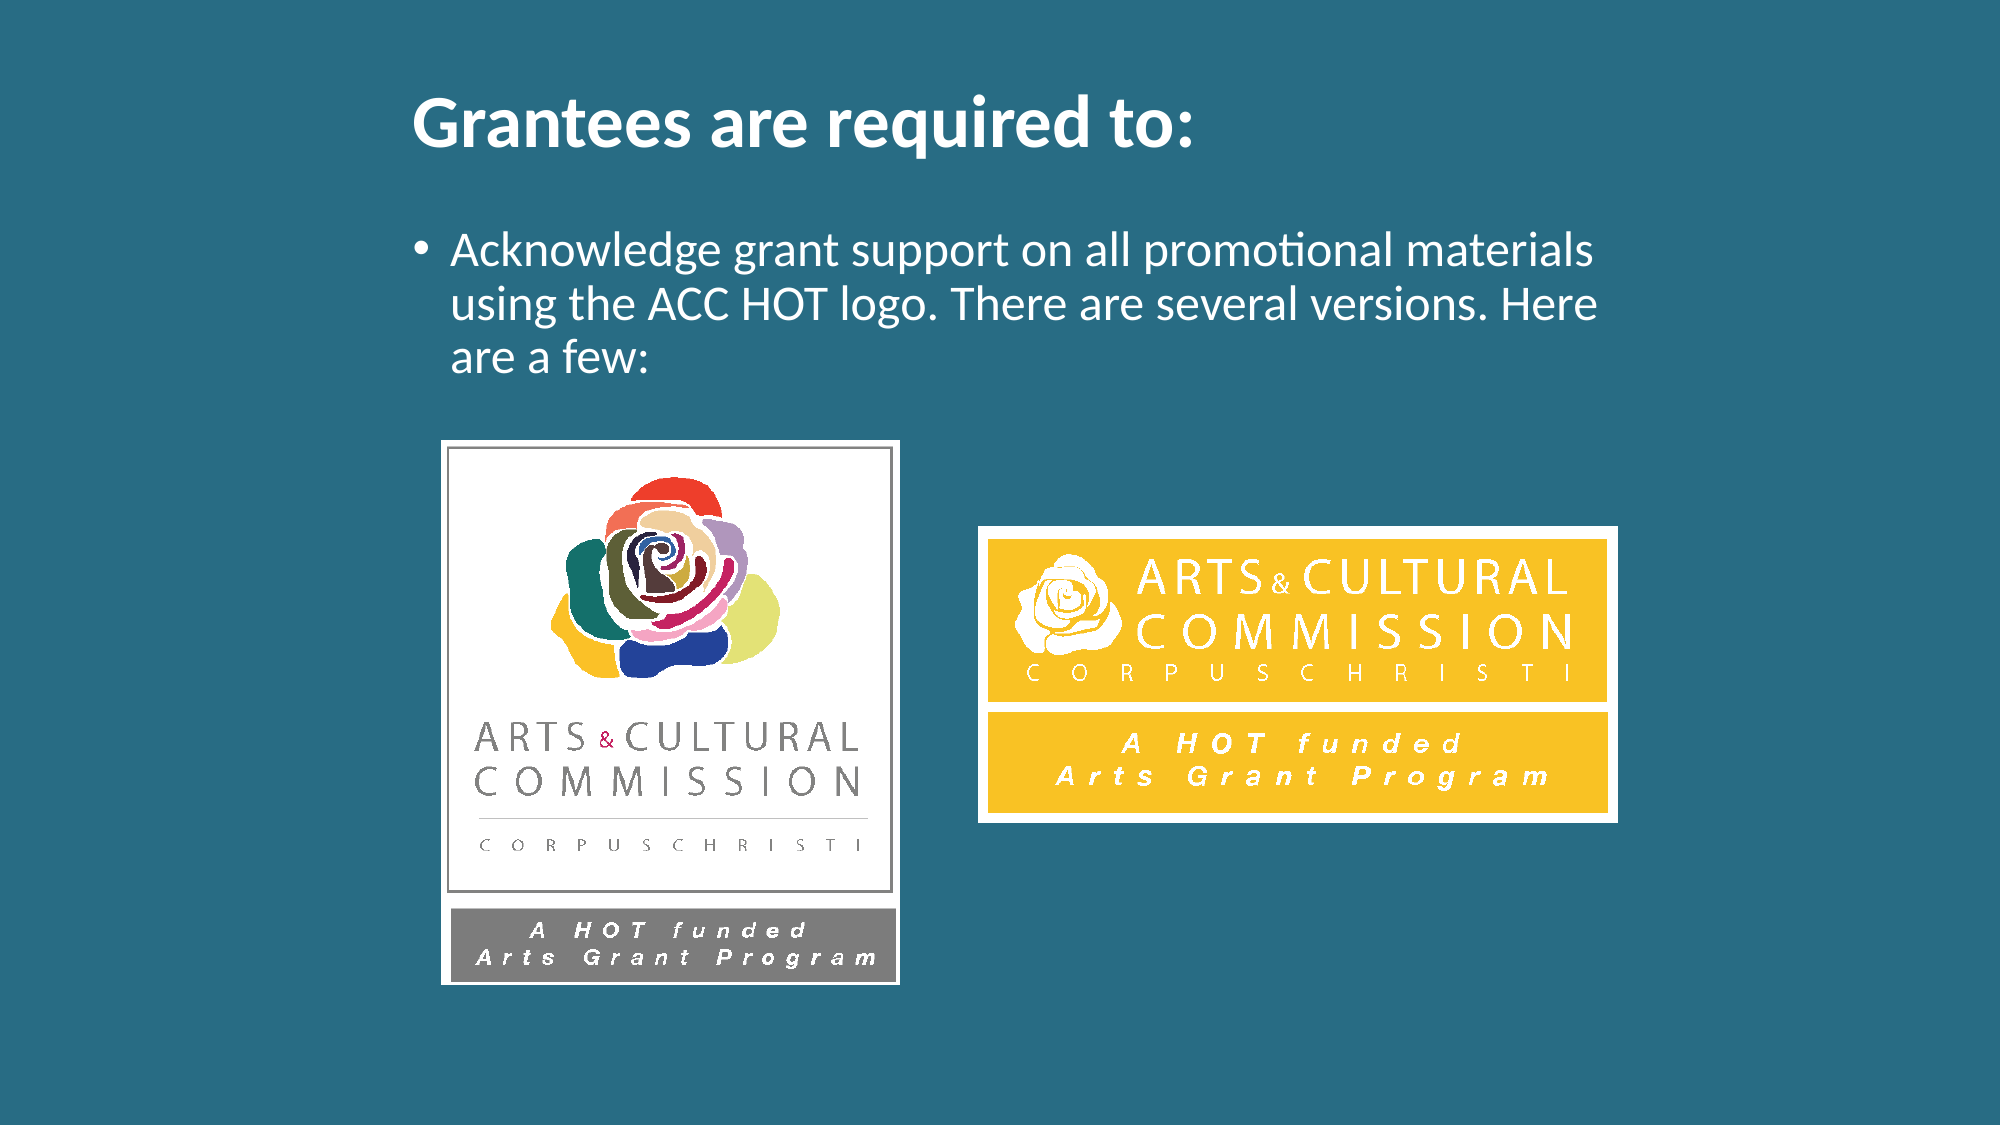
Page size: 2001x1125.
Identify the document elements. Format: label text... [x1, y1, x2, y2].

picture [441, 440, 900, 985]
text_box Grantees are required to: Acknowledge grant support on all promotional materials using the ACC HOT logo. There are several versions. Here are a few: [397, 74, 1636, 1050]
picture [978, 526, 1618, 823]
